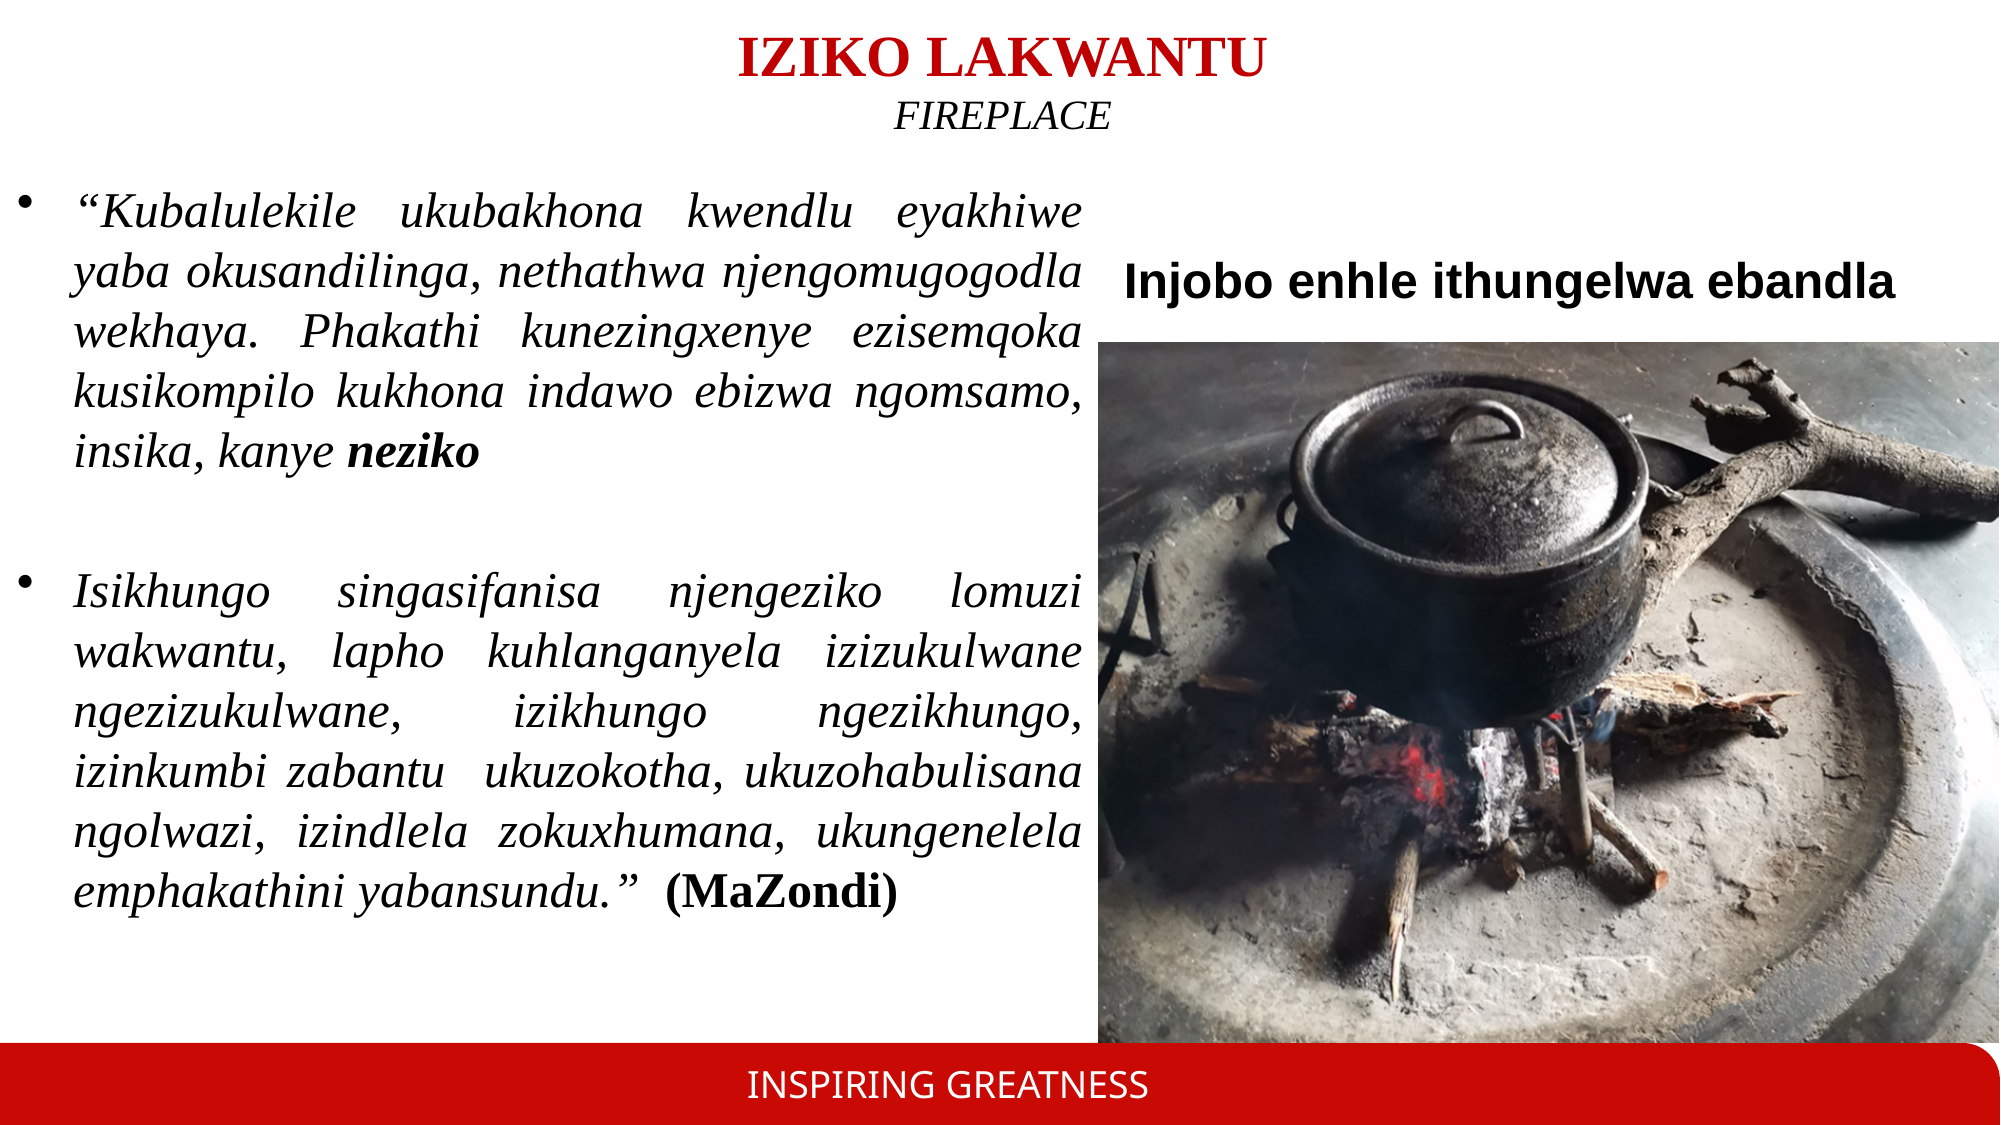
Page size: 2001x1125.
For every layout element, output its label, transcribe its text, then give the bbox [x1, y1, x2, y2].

list Injobo enhle ithungelwa ebandla [1108, 210, 1993, 316]
list “Kubalulekile ukubakhona kwendlu eyakhiwe yaba okusandilinga, nethathwa njengomugogodla wekhaya. Phakathi kunezingxenye ezisemqoka kusikompilo kukhona indawo ebizwa ngomsamo, insika, kanye neziko Isikhungo singasifanisa njengeziko lomuzi wakwantu, lapho kuhlanganyela izizukulwane ngezizukulwane, izikhungo ngezikhungo, izinkumbi zabantu ukuzokotha, ukuzohabulisana ngolwazi, izindlela zokuxhumana, ukungenelela emphakathini yabansundu.” (MaZondi) [1, 169, 1099, 1043]
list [1097, 341, 1999, 1043]
title IZIKO LAKWANTU FIREPLACE [7, 3, 1999, 153]
